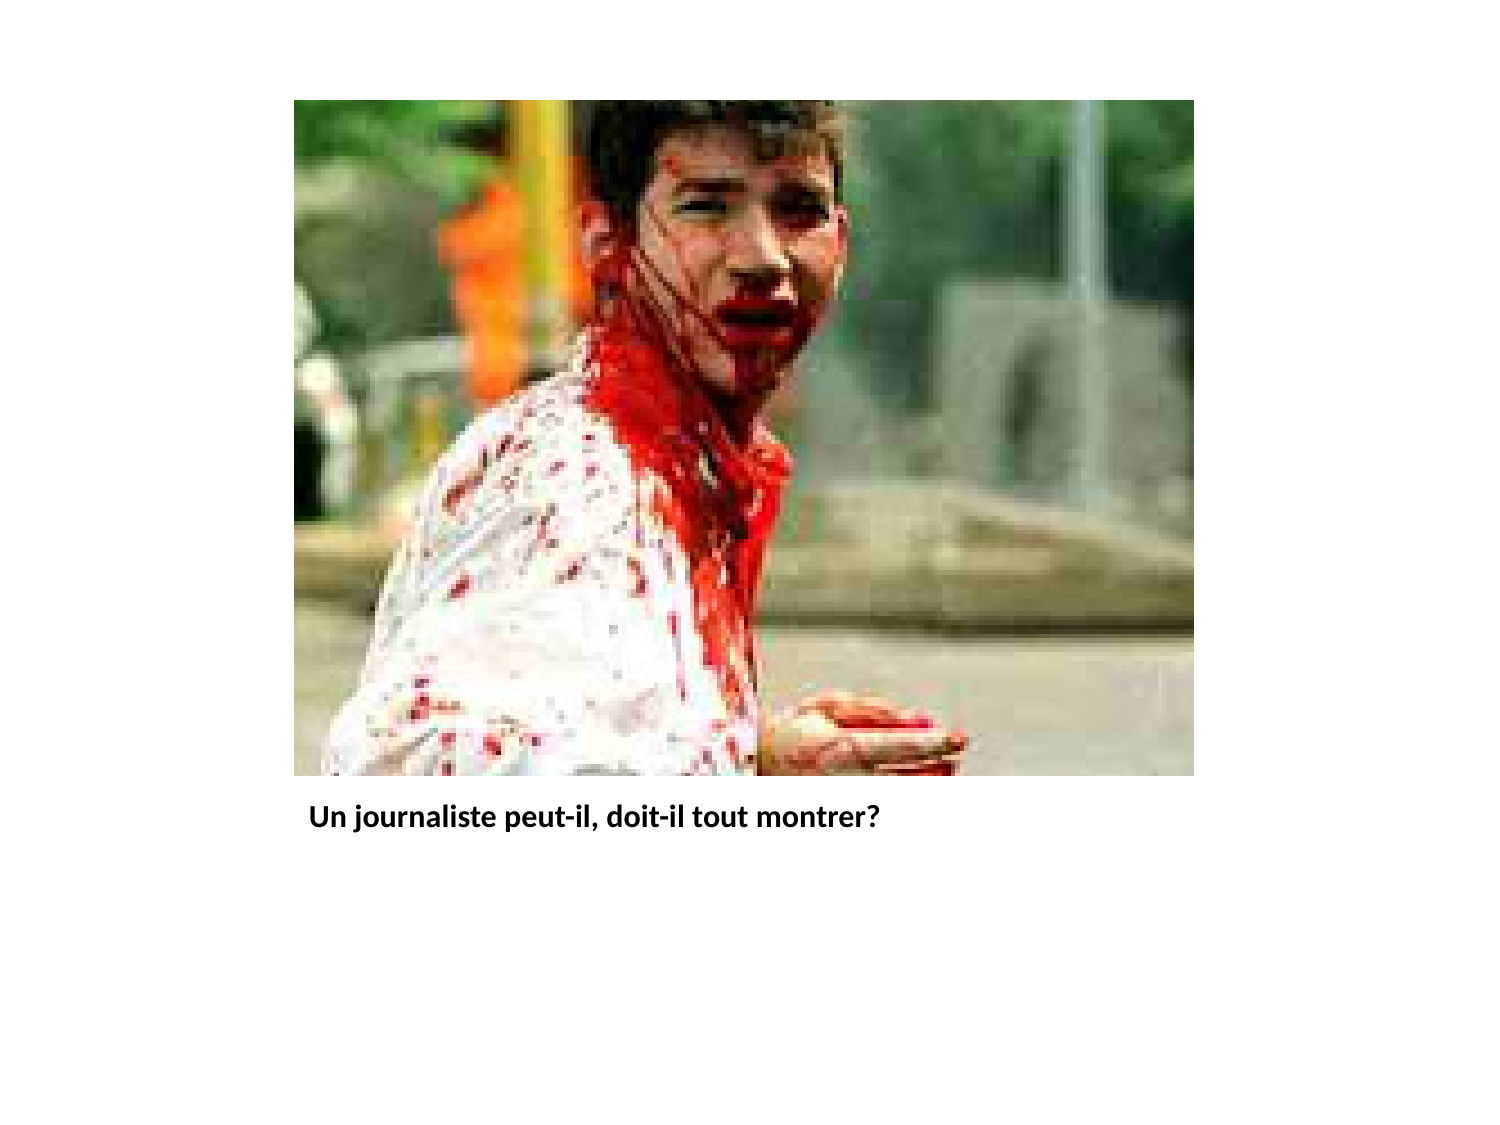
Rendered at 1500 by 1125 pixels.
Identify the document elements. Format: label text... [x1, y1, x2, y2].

title Un journaliste peut-il, doit-il tout montrer? [294, 787, 1194, 881]
picture [293, 100, 1195, 776]
